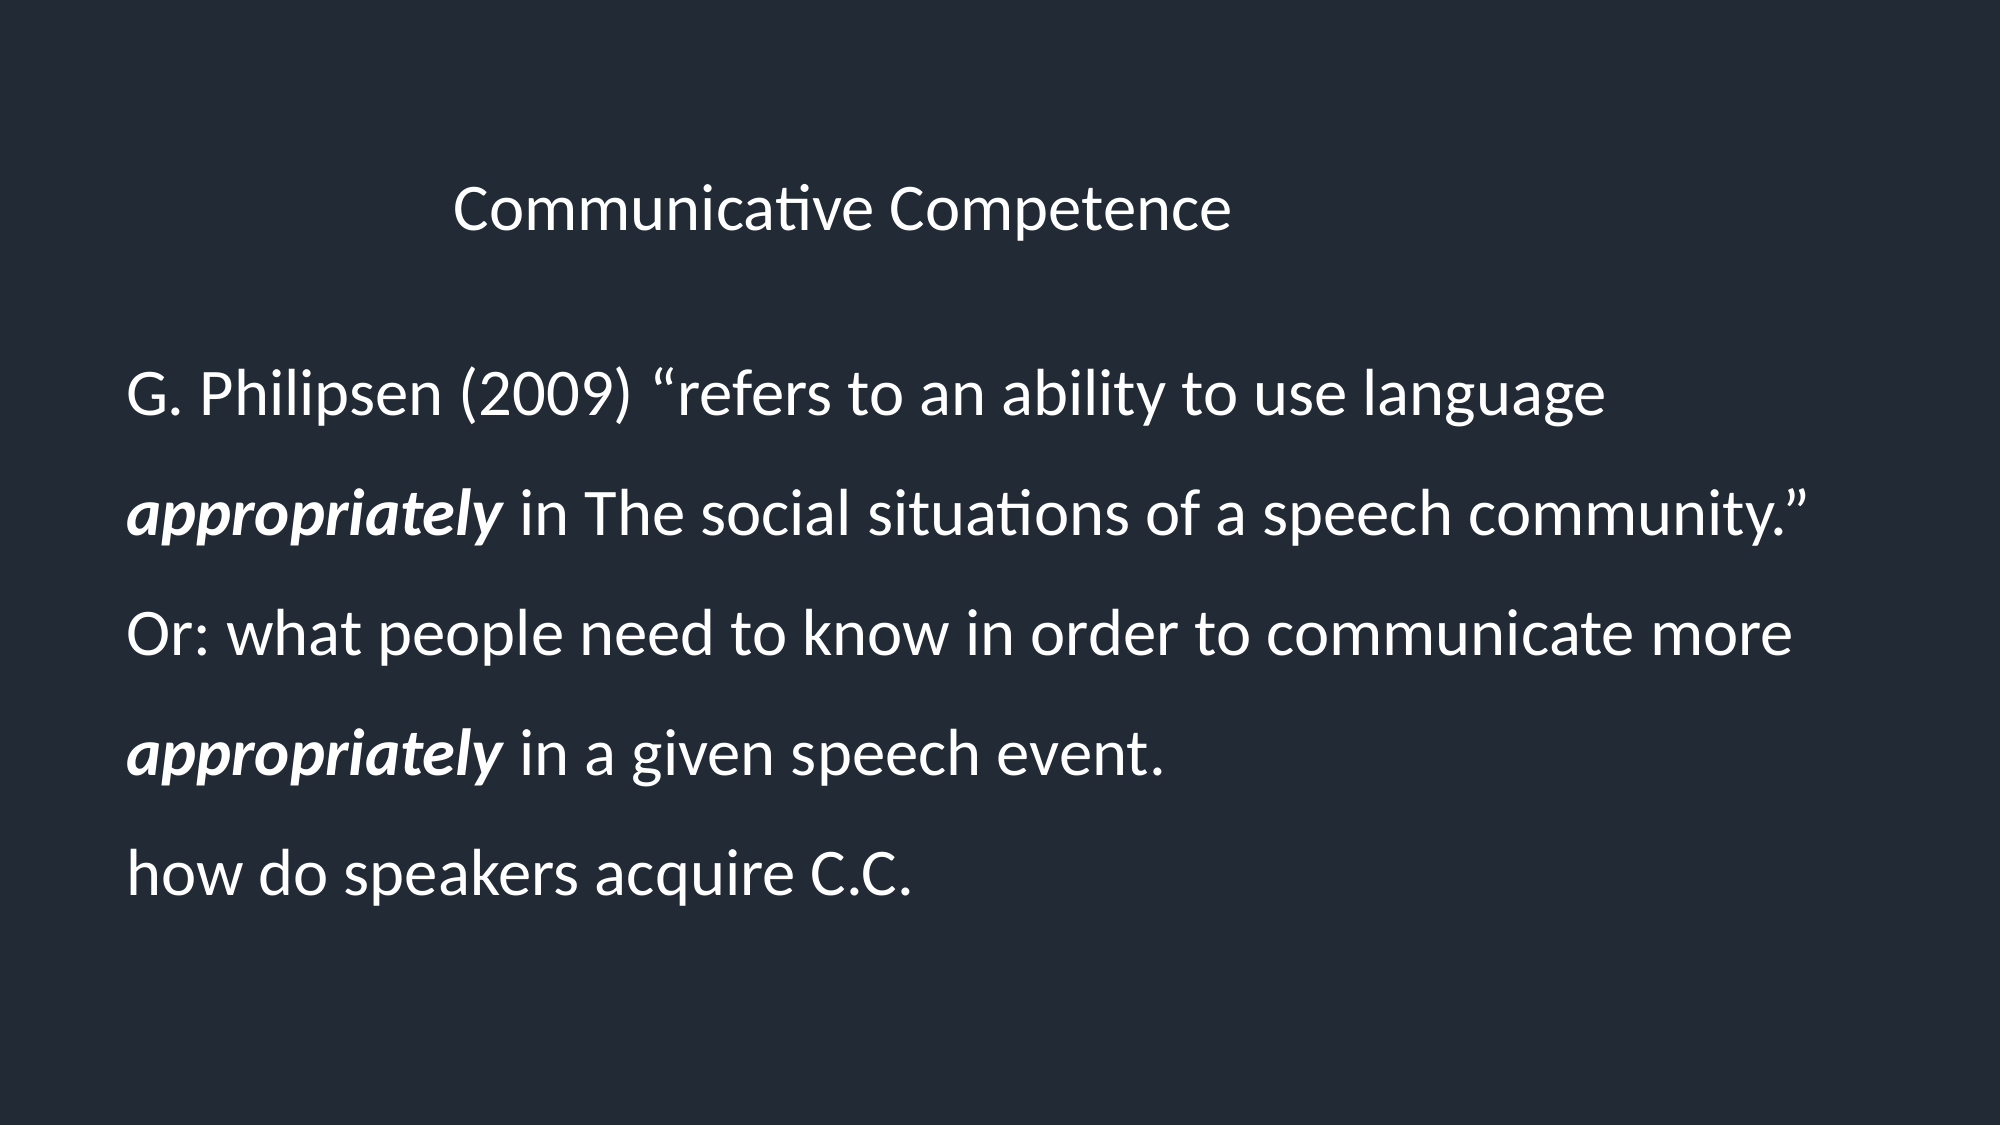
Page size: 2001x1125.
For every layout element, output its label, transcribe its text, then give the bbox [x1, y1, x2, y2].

text_box G. Philipsen (2009) “refers to an ability to use language appropriately in The social situations of a speech community.” Or: what people need to know in order to communicate more appropriately in a given speech event. how do speakers acquire C.C. [111, 301, 2000, 916]
text_box Communicative Competence [439, 156, 1503, 252]
